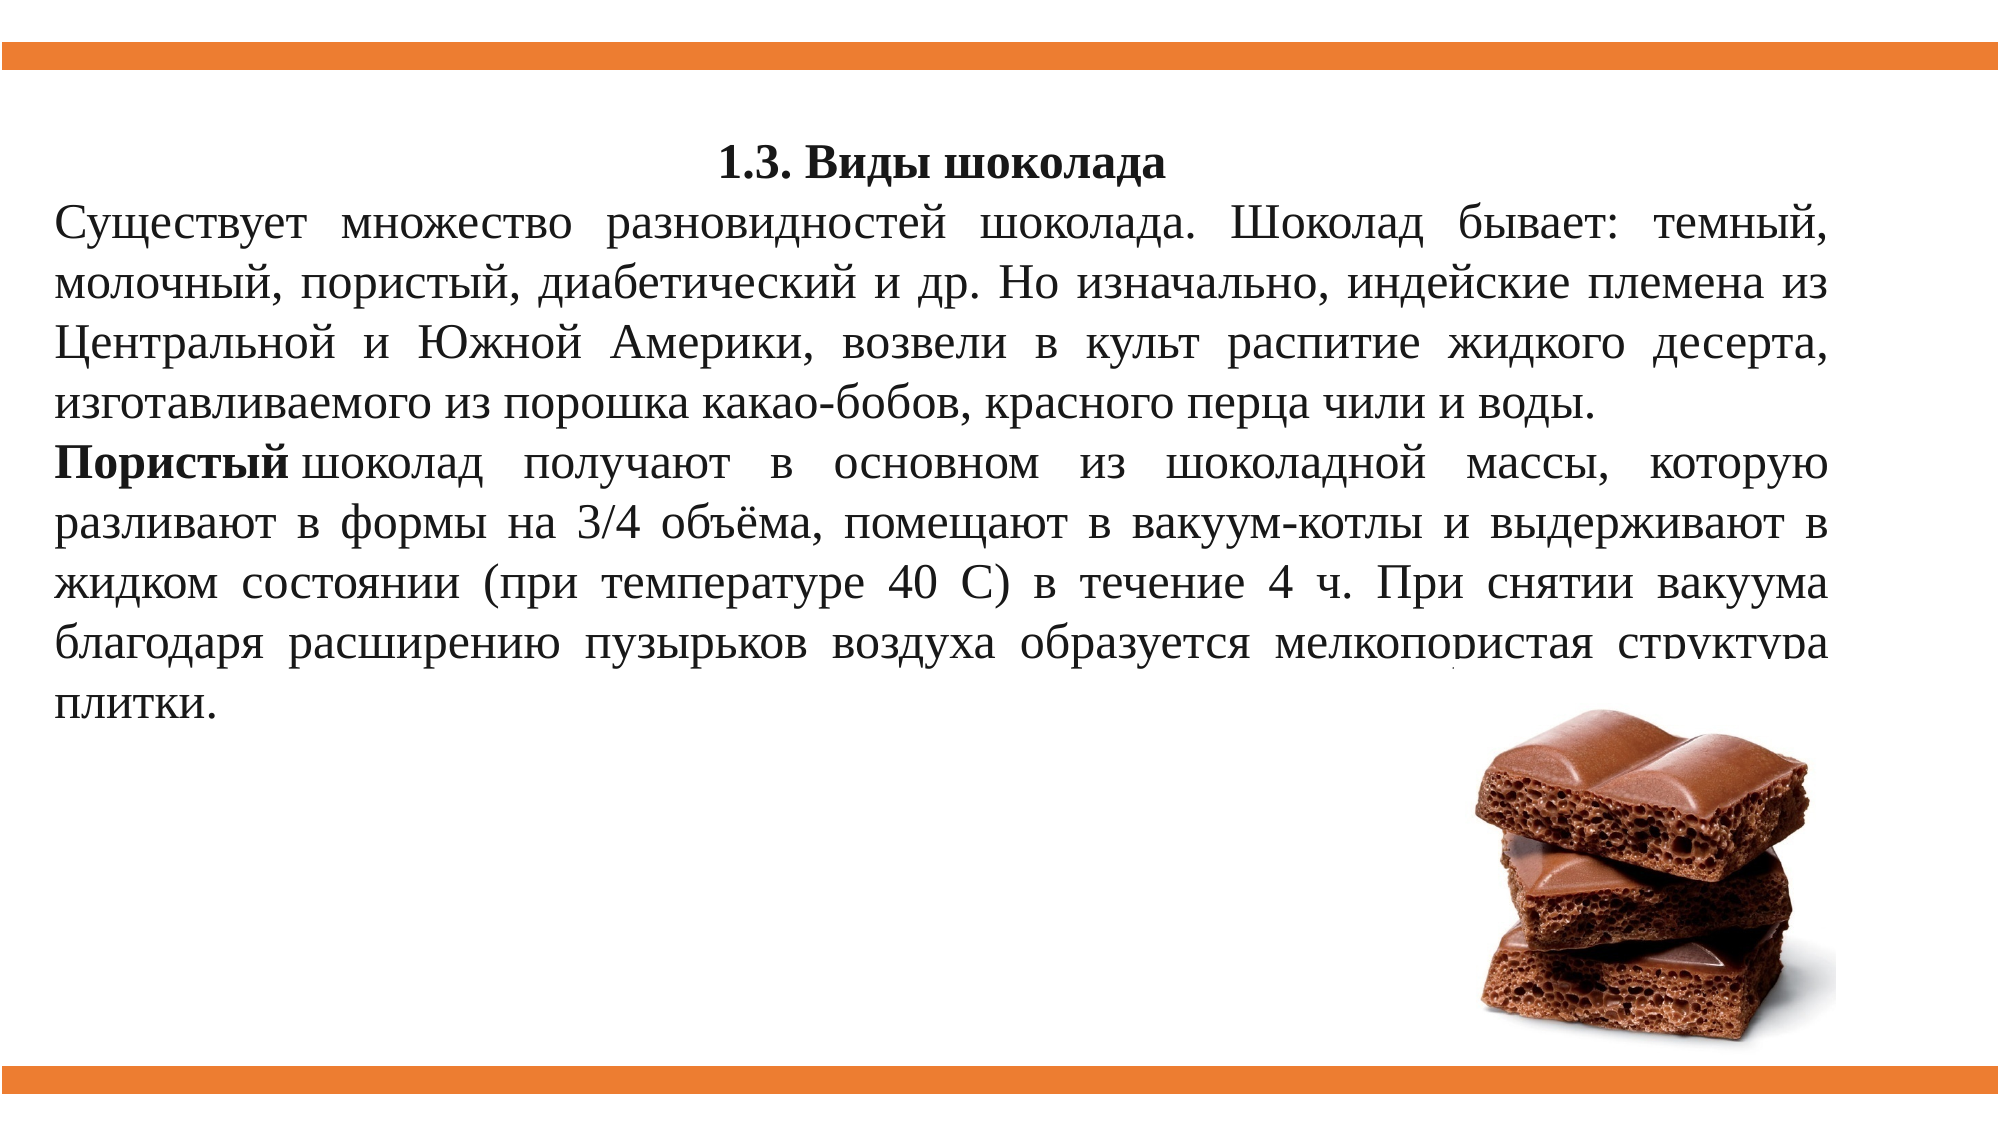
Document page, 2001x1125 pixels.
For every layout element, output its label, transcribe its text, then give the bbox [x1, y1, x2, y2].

picture [1454, 659, 1836, 1095]
text_box 1.3. Виды шоколада Существует множество разновидностей шоколада. Шоколад бывает: темный, молочный, пористый, диабетический и др. Но изначально, индейские племена из Центральной и Южной Америки, возвели в культ распитие жидкого десерта, изготавливаемого из порошка какао-бобов, красного перца чили и воды. Пористый шоколад получают в основном из шоколадной массы, которую разливают в формы на 3/4 объёма, помещают в вакуум-котлы и выдерживают в жидком состоянии (при температуре 40 С) в течение 4 ч. При снятии вакуума благодаря расширению пузырьков воздуха образуется мелкопористая структура плитки. [39, 120, 1845, 736]
text_box [0, 39, 2000, 74]
text_box [0, 1063, 2000, 1097]
